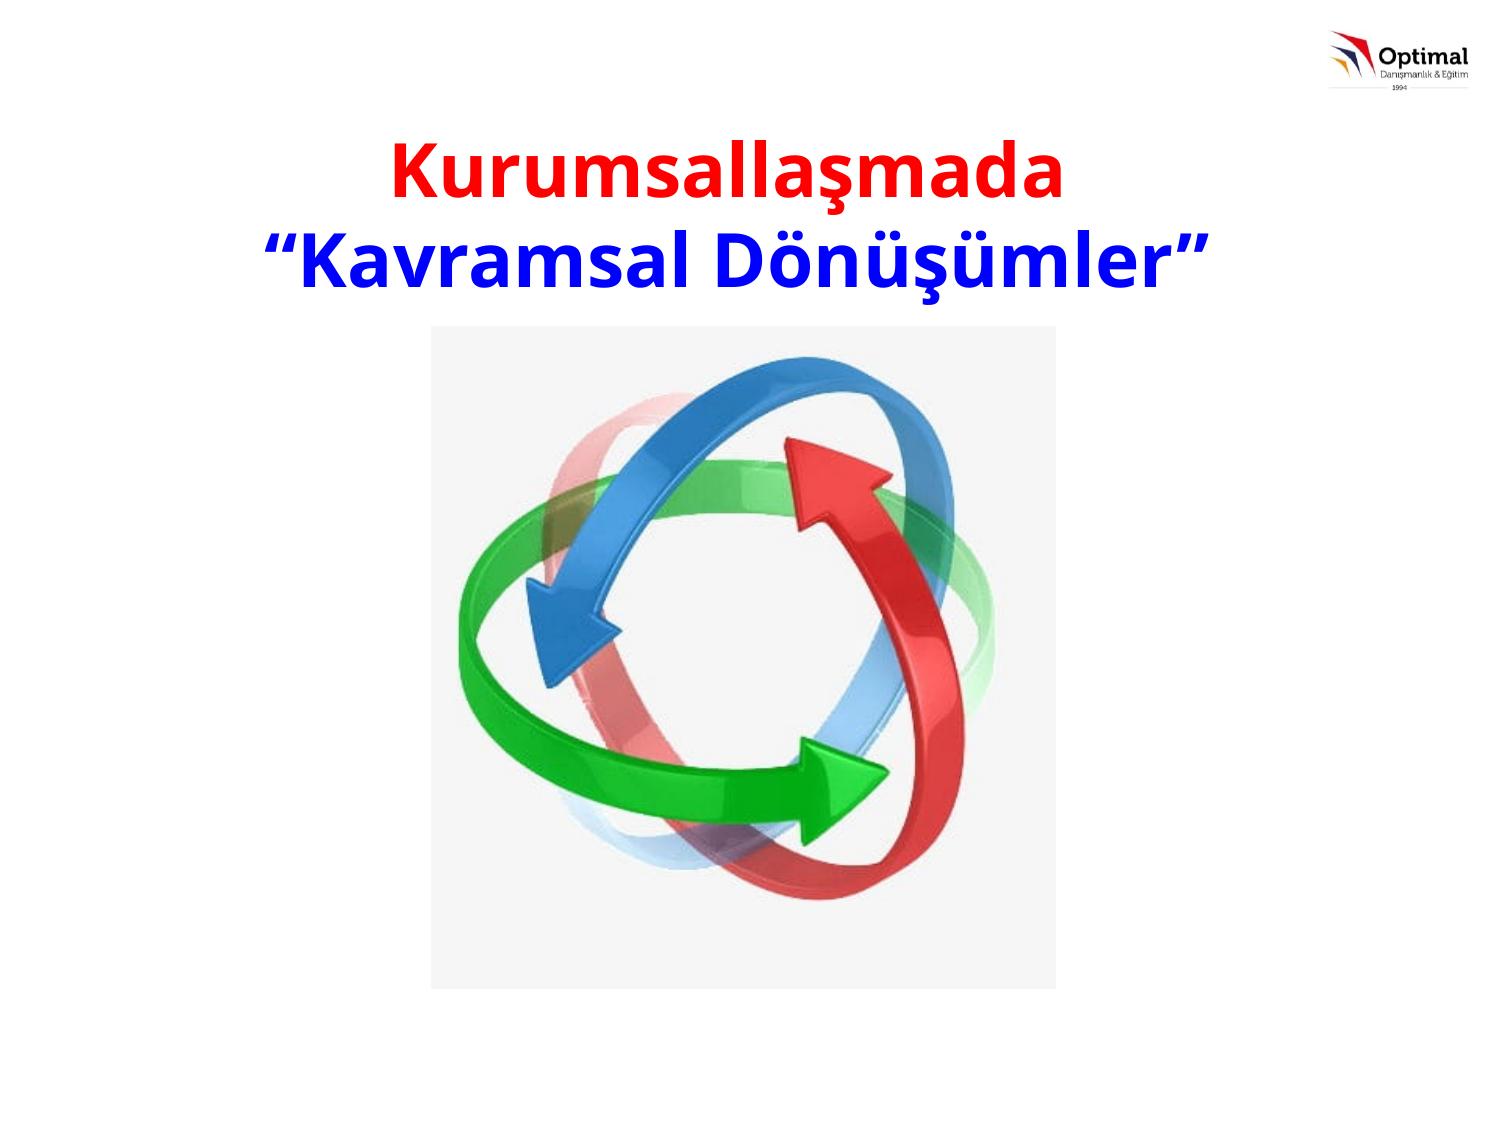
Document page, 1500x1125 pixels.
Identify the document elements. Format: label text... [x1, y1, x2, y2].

picture [1316, 18, 1483, 102]
text_box Kurumsallaşmada “Kavramsal Dönüşümler” [100, 114, 1376, 303]
picture [430, 325, 1057, 989]
